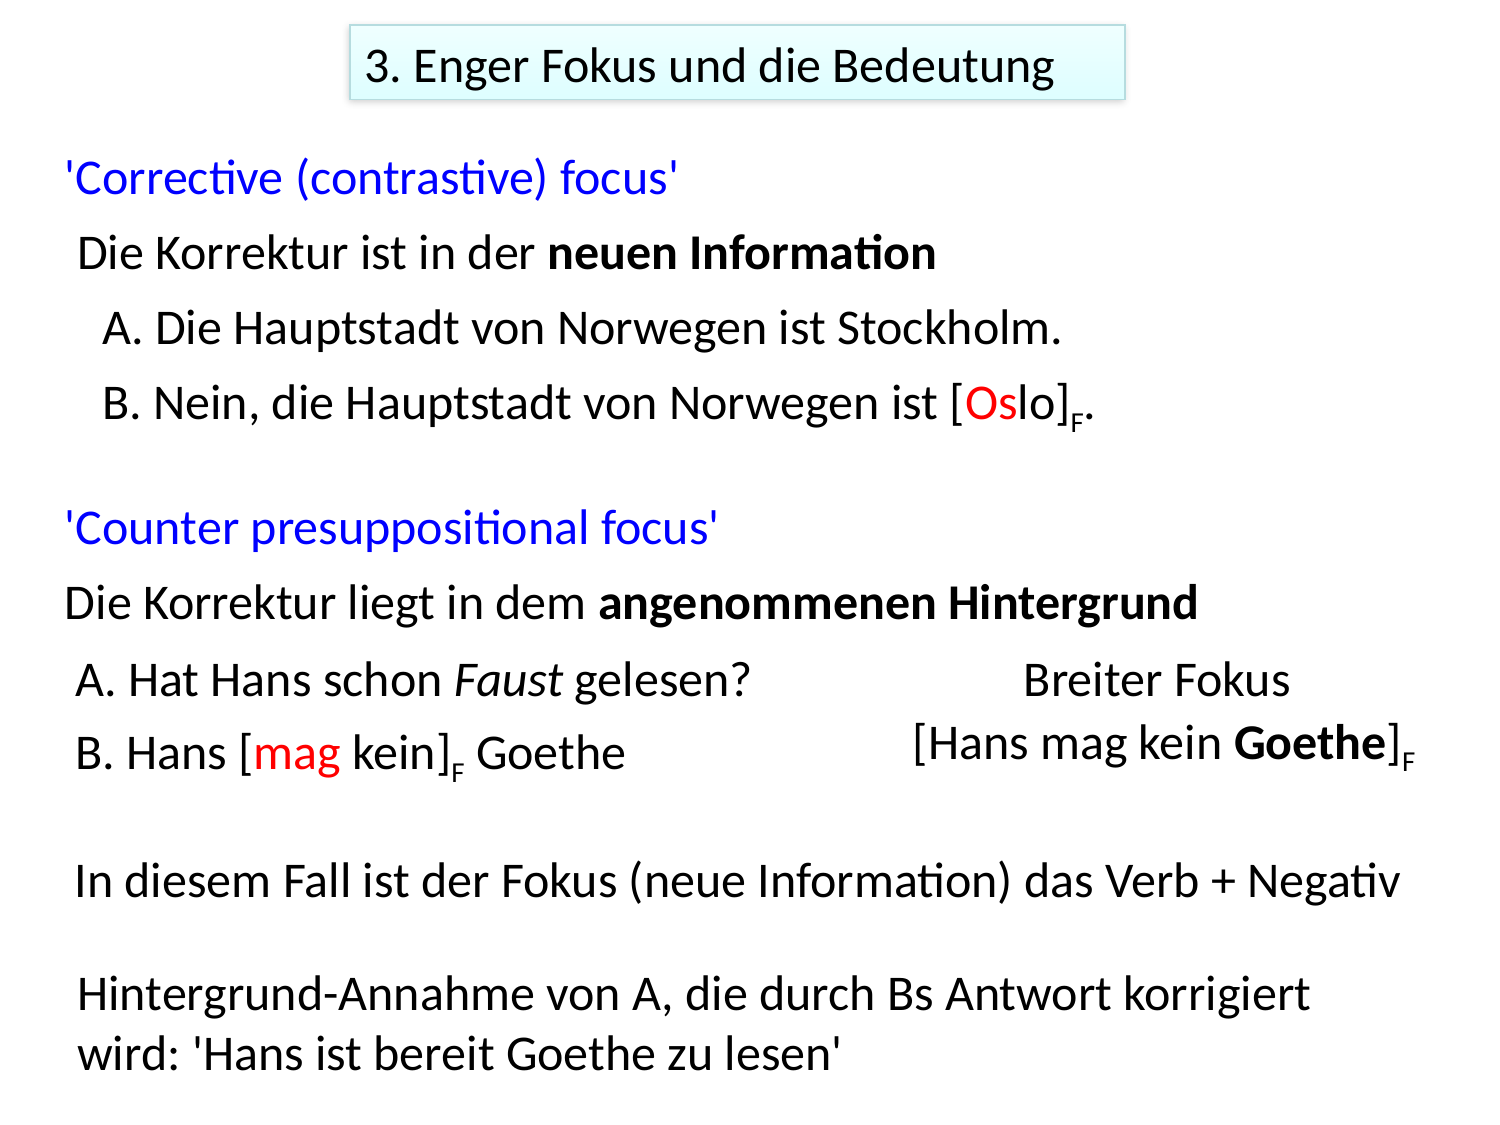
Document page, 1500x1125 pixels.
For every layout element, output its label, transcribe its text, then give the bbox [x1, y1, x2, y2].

text_box A. Hat Hans schon Faust gelesen? [60, 639, 895, 715]
text_box 'Corrective (contrastive) focus' [49, 137, 963, 213]
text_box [62, 212, 1188, 439]
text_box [897, 639, 1495, 778]
text_box 'Counter presuppositional focus' [49, 487, 963, 562]
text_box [59, 839, 1473, 1090]
text_box B. Hans [mag kein]F Goethe [60, 712, 836, 796]
text_box Die Korrektur liegt in dem angenommenen Hintergrund [49, 562, 1325, 638]
text_box 3. Enger Fokus und die Bedeutung [350, 24, 1125, 100]
